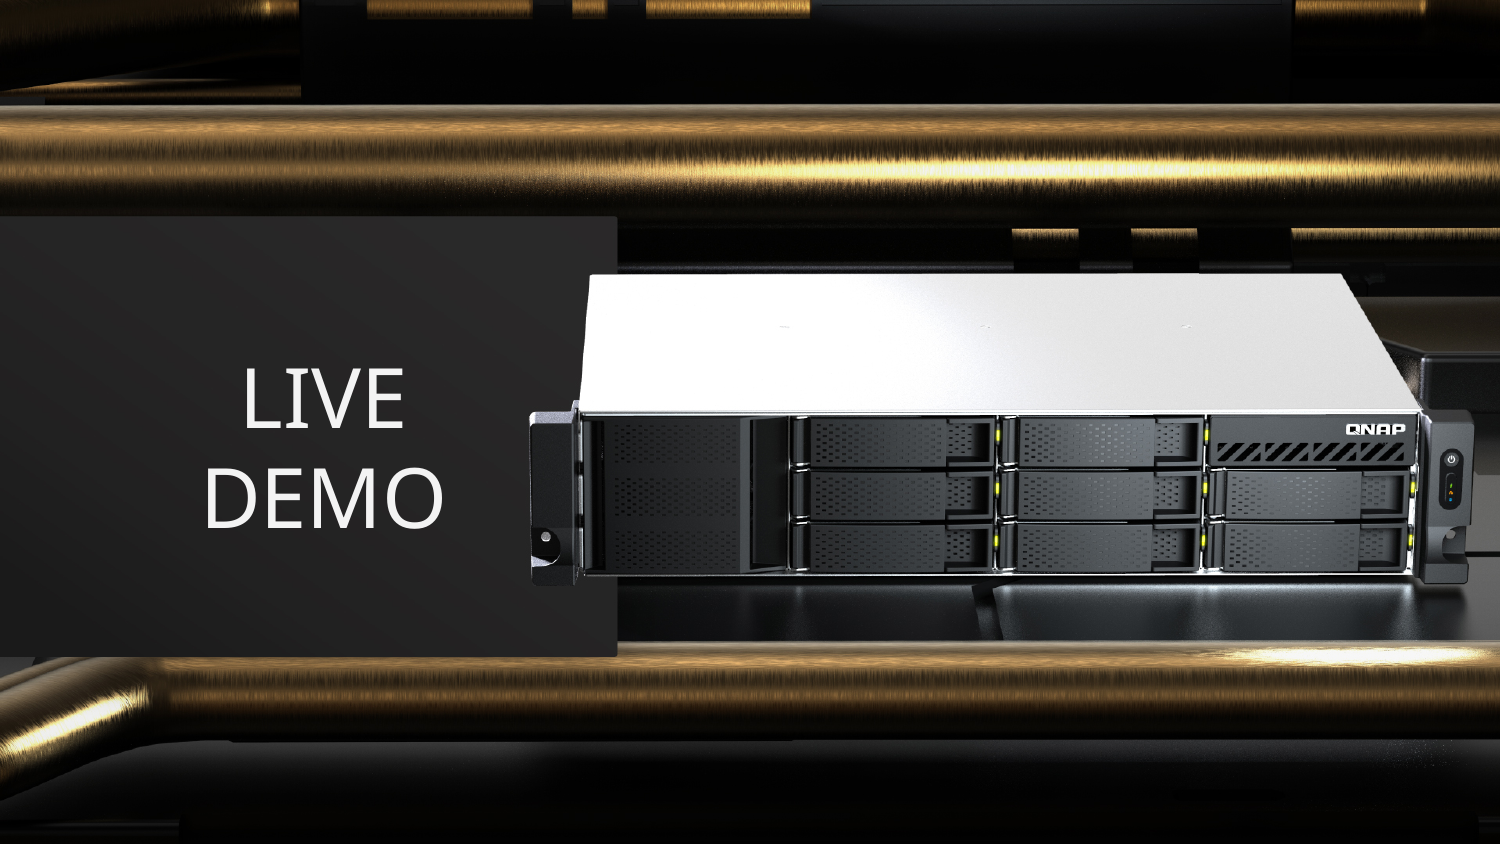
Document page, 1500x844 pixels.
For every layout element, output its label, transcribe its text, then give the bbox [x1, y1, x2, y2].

picture [0, 0, 1500, 844]
text_box LIVE DEMO [162, 329, 486, 542]
